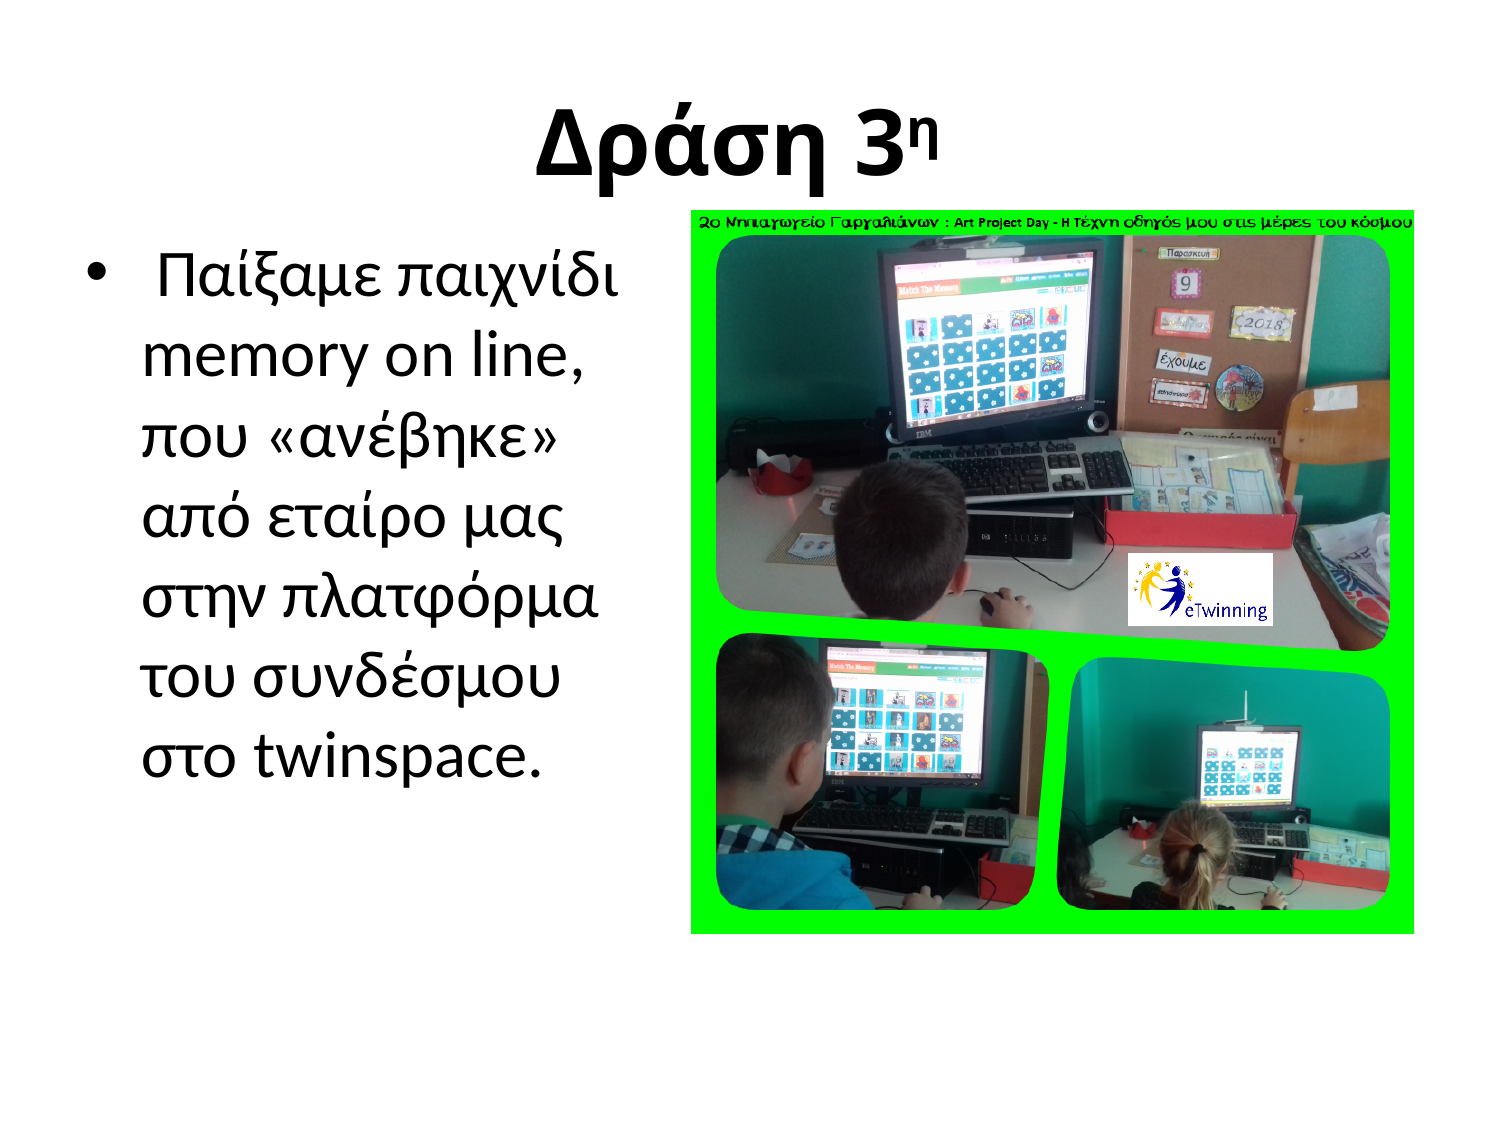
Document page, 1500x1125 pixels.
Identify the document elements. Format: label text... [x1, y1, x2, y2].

picture [691, 210, 1415, 934]
title Δράση 3η [75, 45, 1425, 233]
text_box Παίξαμε παιχνίδι memory on line, που «ανέβηκε» από εταίρο μας στην πλατφόρμα του συνδέσμου στο twinspace. [70, 222, 657, 903]
